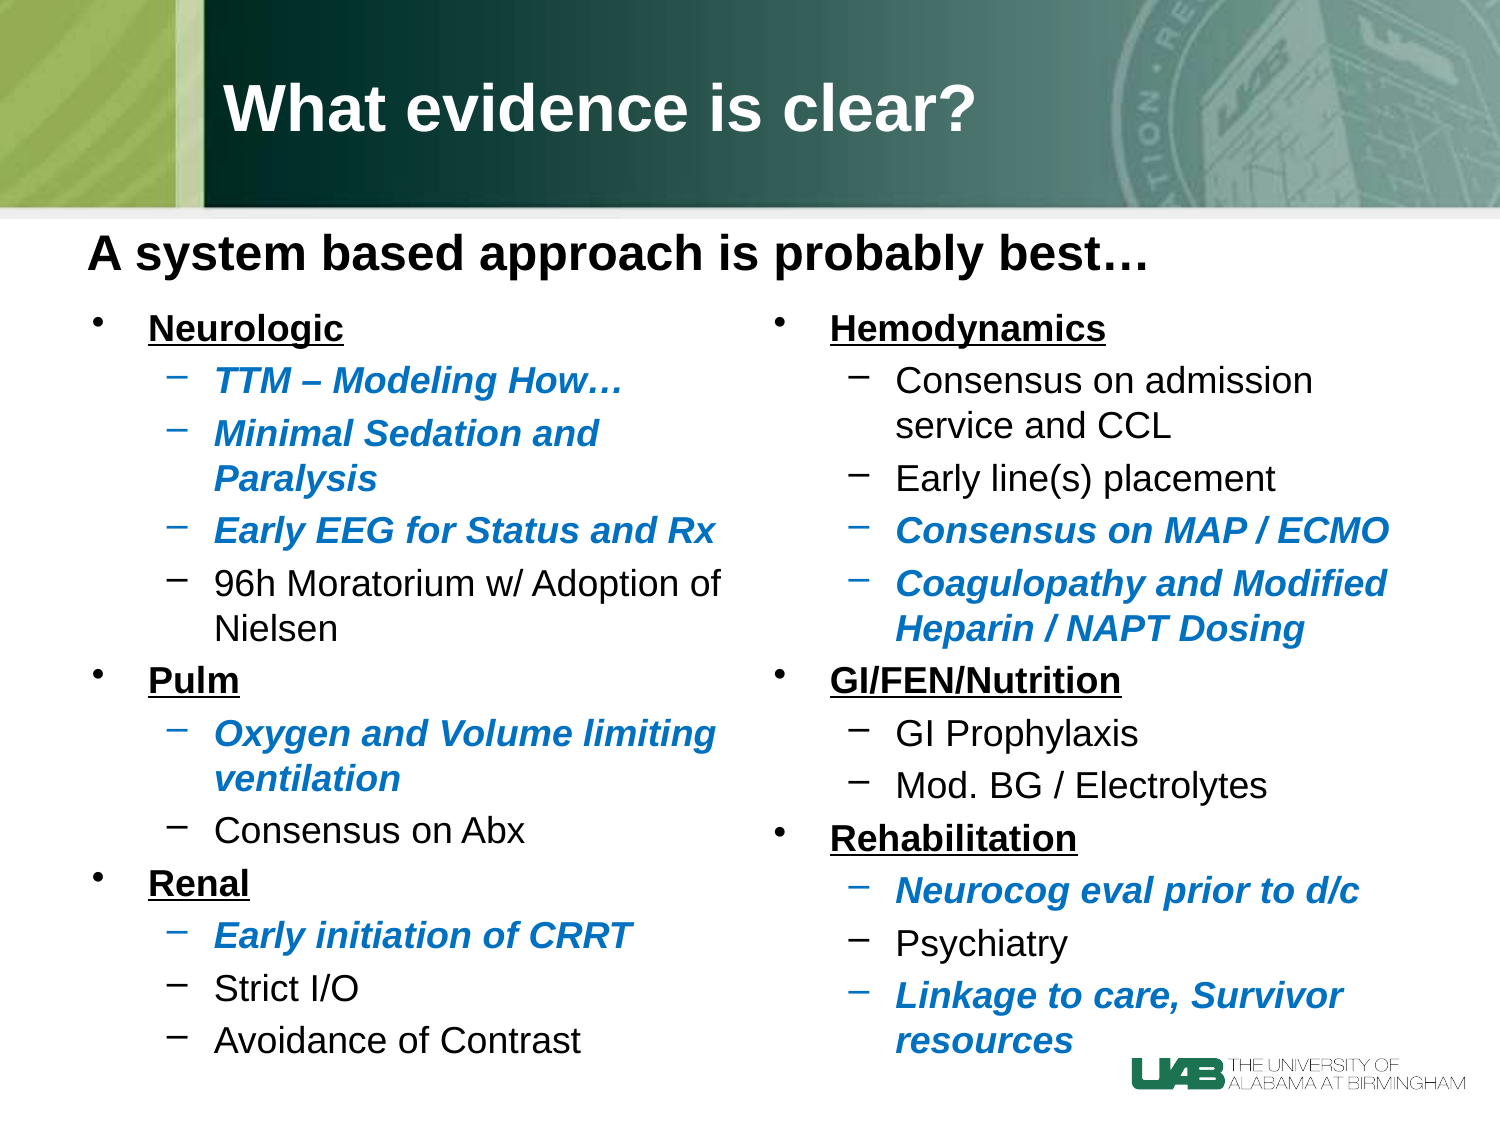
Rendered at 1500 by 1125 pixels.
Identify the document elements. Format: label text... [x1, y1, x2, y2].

picture [1125, 1049, 1475, 1099]
title What evidence is clear? [208, 10, 1500, 199]
list A system based approach is probably best… [71, 182, 1419, 288]
list Neurologic TTM – Modeling How… Minimal Sedation and Paralysis Early EEG for Status and Rx 96h Moratorium w/ Adoption of Nielsen Pulm Oxygen and Volume limiting ventilation Consensus on Abx Renal Early initiation of CRRT Strict I/O Avoidance of Contrast [76, 296, 740, 1098]
list Hemodynamics Consensus on admission service and CCL Early line(s) placement Consensus on MAP / ECMO Coagulopathy and Modified Heparin / NAPT Dosing GI/FEN/Nutrition GI Prophylaxis Mod. BG / Electrolytes Rehabilitation Neurocog eval prior to d/c Psychiatry Linkage to care, Survivor resources [758, 296, 1422, 945]
